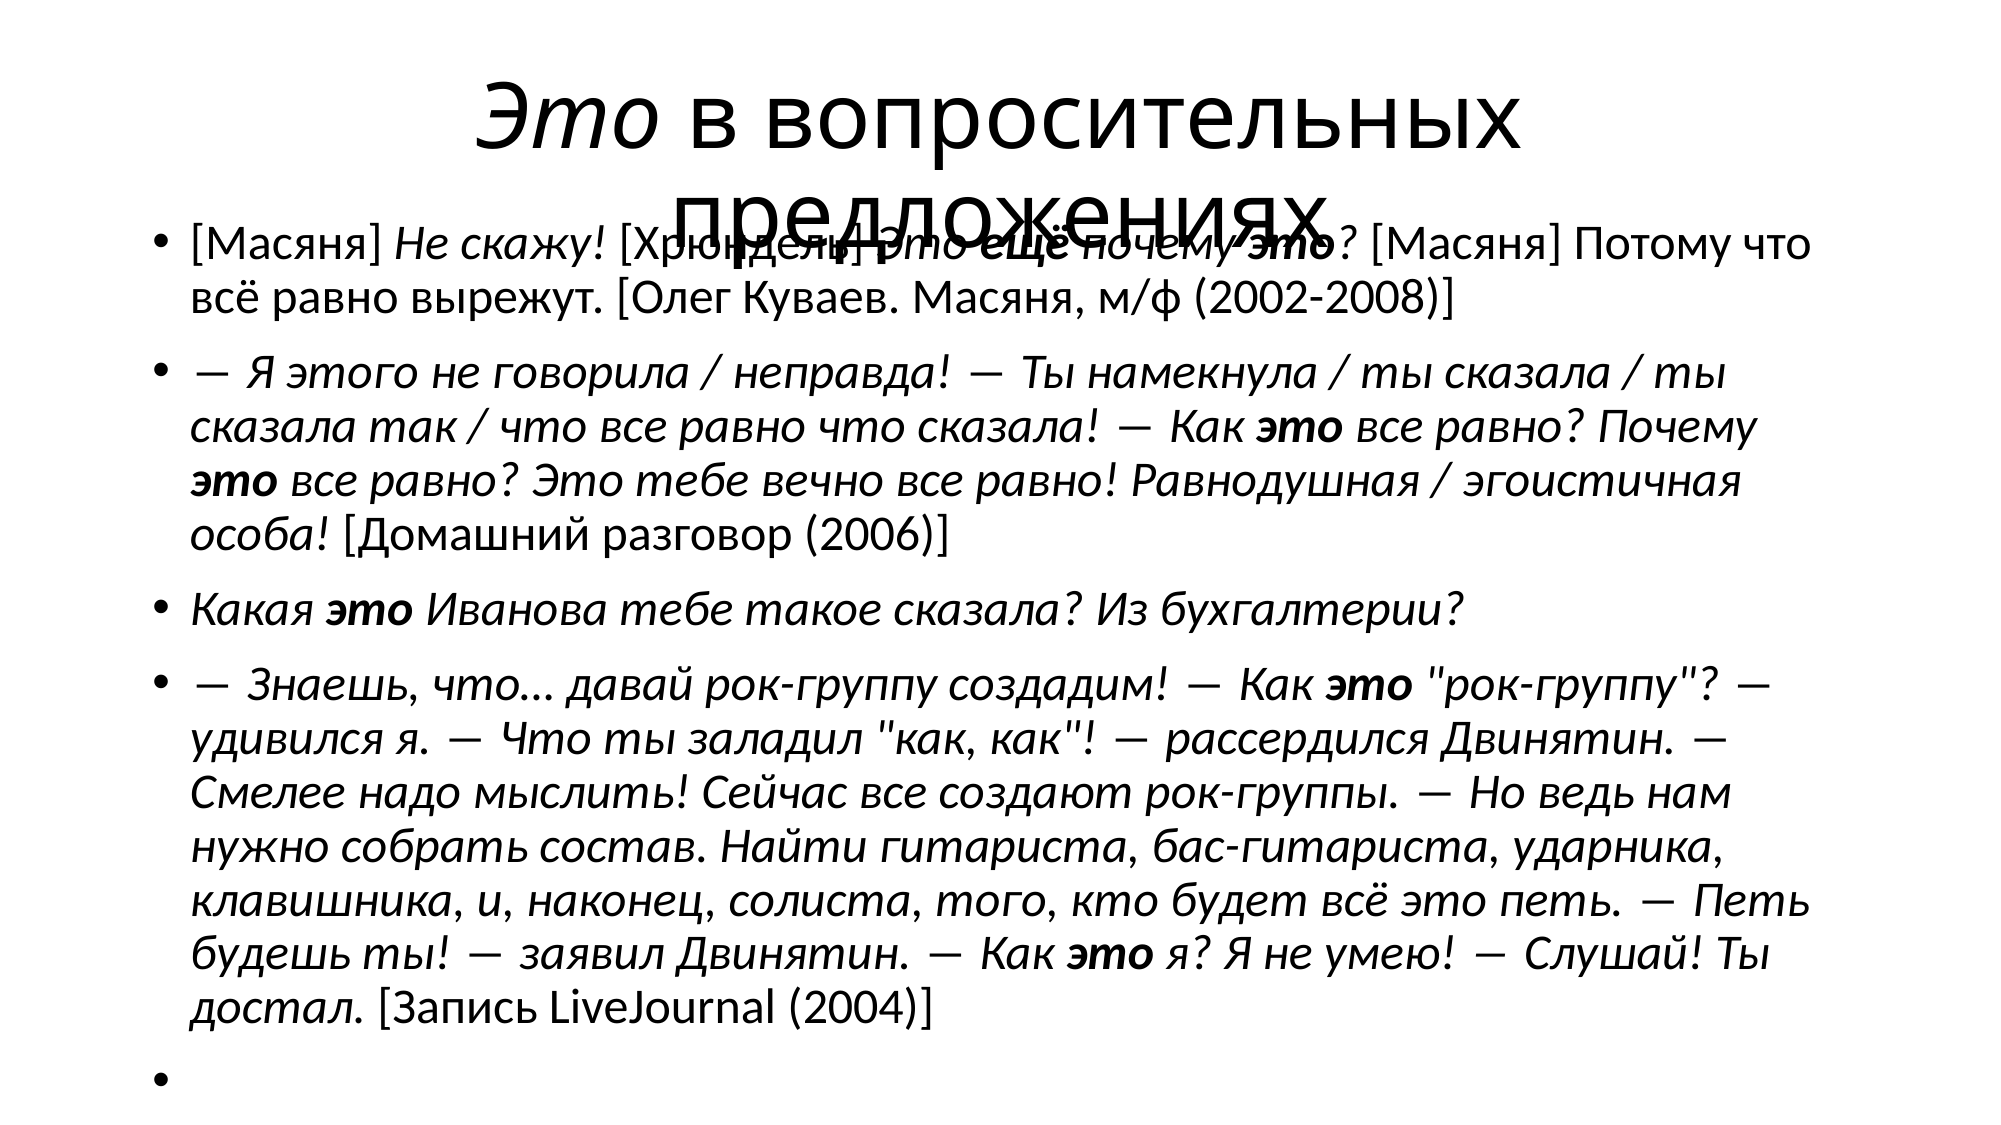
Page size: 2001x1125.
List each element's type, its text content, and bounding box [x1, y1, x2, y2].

list [Масяня] Не скажу! [Хрюндель] Это ещё почему это? [Масяня] Потому что всё равно вырежут. [Олег Куваев. Масяня, м/ф (2002-2008)] ― Я этого не говорила / неправда! ― Ты намекнула / ты сказала / ты сказала так / что все равно что сказала! ― Как это все равно? Почему это все равно? Это тебе вечно все равно! Равнодушная / эгоистичная особа! [Домашний разговор (2006)] Какая это Иванова тебе такое сказала? Из бухгалтерии? ― Знаешь, что… давай рок-группу создадим! ― Как это "рок-группу"? ― удивился я. ― Что ты заладил "как, как"! ― рассердился Двинятин. ― Смелее надо мыслить! Сейчас все создают рок-группы. ― Но ведь нам нужно собрать состав. Найти гитариста, бас-гитариста, ударника, клавишника, и, наконец, солиста, того, кто будет всё это петь. ― Петь будешь ты! ― заявил Двинятин. ― Как это я? Я не умею! ― Слушай! Ты достал. [Запись LiveJournal (2004)] [137, 209, 1863, 1069]
title Это в вопросительных предложениях [137, 59, 1863, 209]
